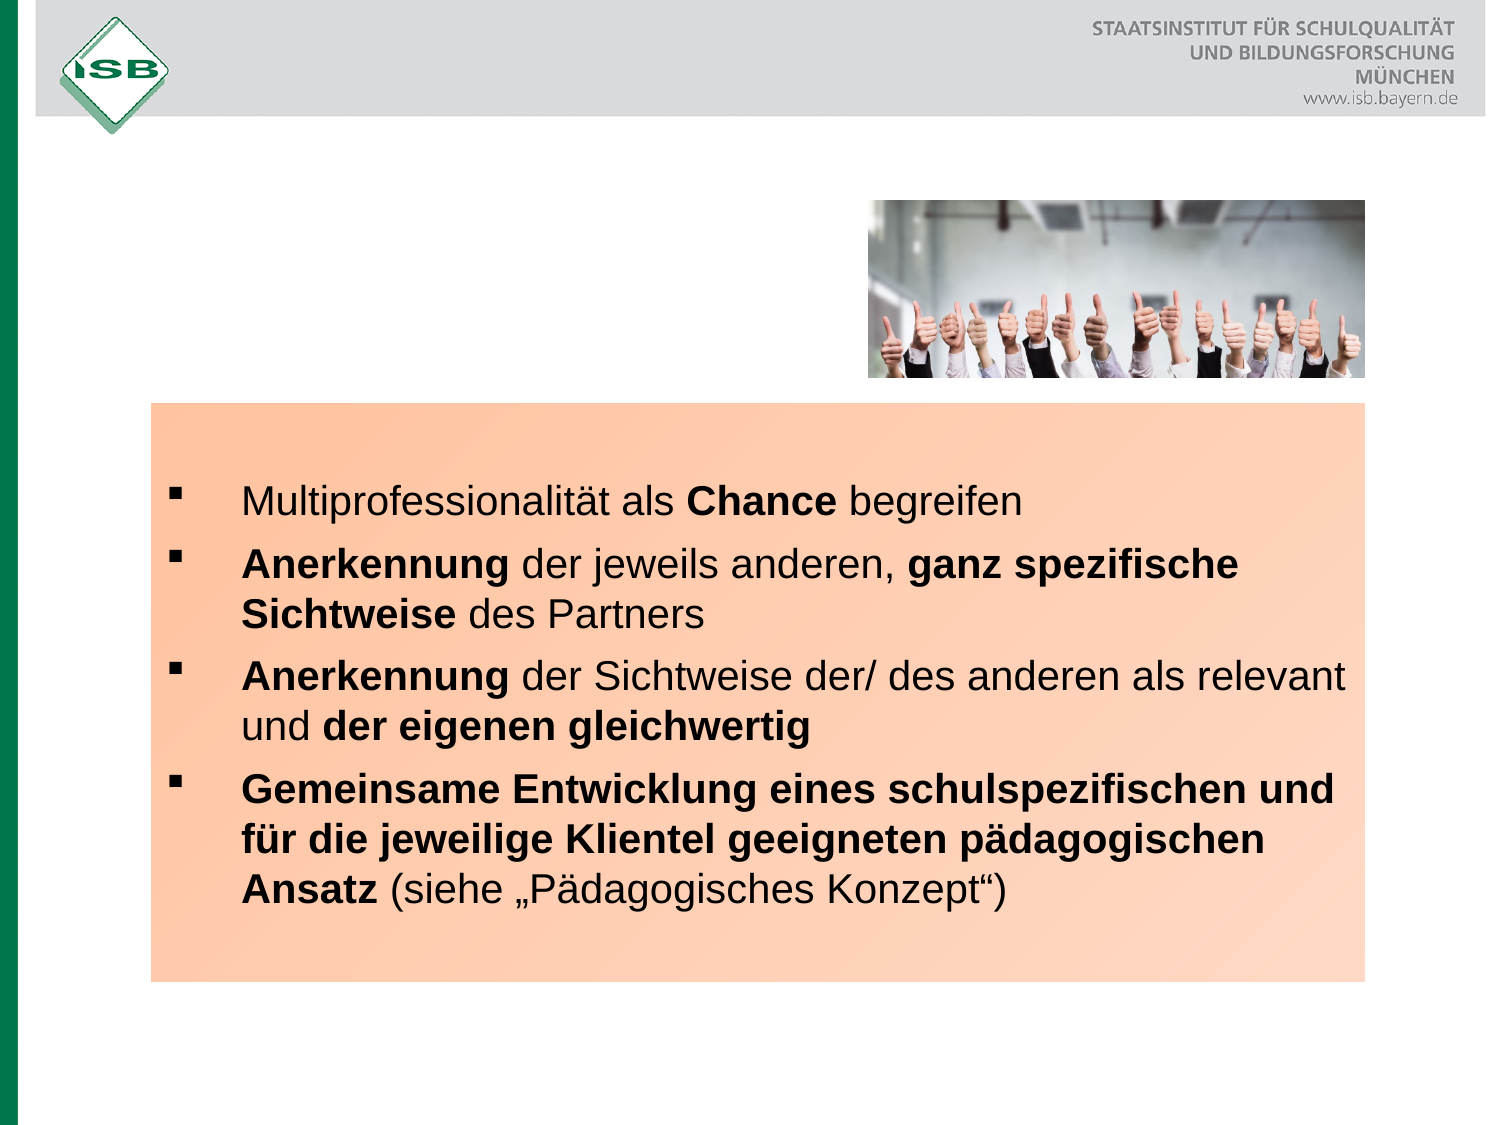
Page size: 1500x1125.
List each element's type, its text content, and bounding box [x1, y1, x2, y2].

picture [0, 0, 1500, 1125]
text_box Multiprofessionalität als Chance begreifen Anerkennung der jeweils anderen, ganz spezifische Sichtweise des Partners Anerkennung der Sichtweise der/ des anderen als relevant und der eigenen gleichwertig Gemeinsame Entwicklung eines schulspezifischen und für die jeweilige Klientel geeigneten pädagogischen Ansatz (siehe „Pädagogisches Konzept“) [151, 403, 1365, 982]
